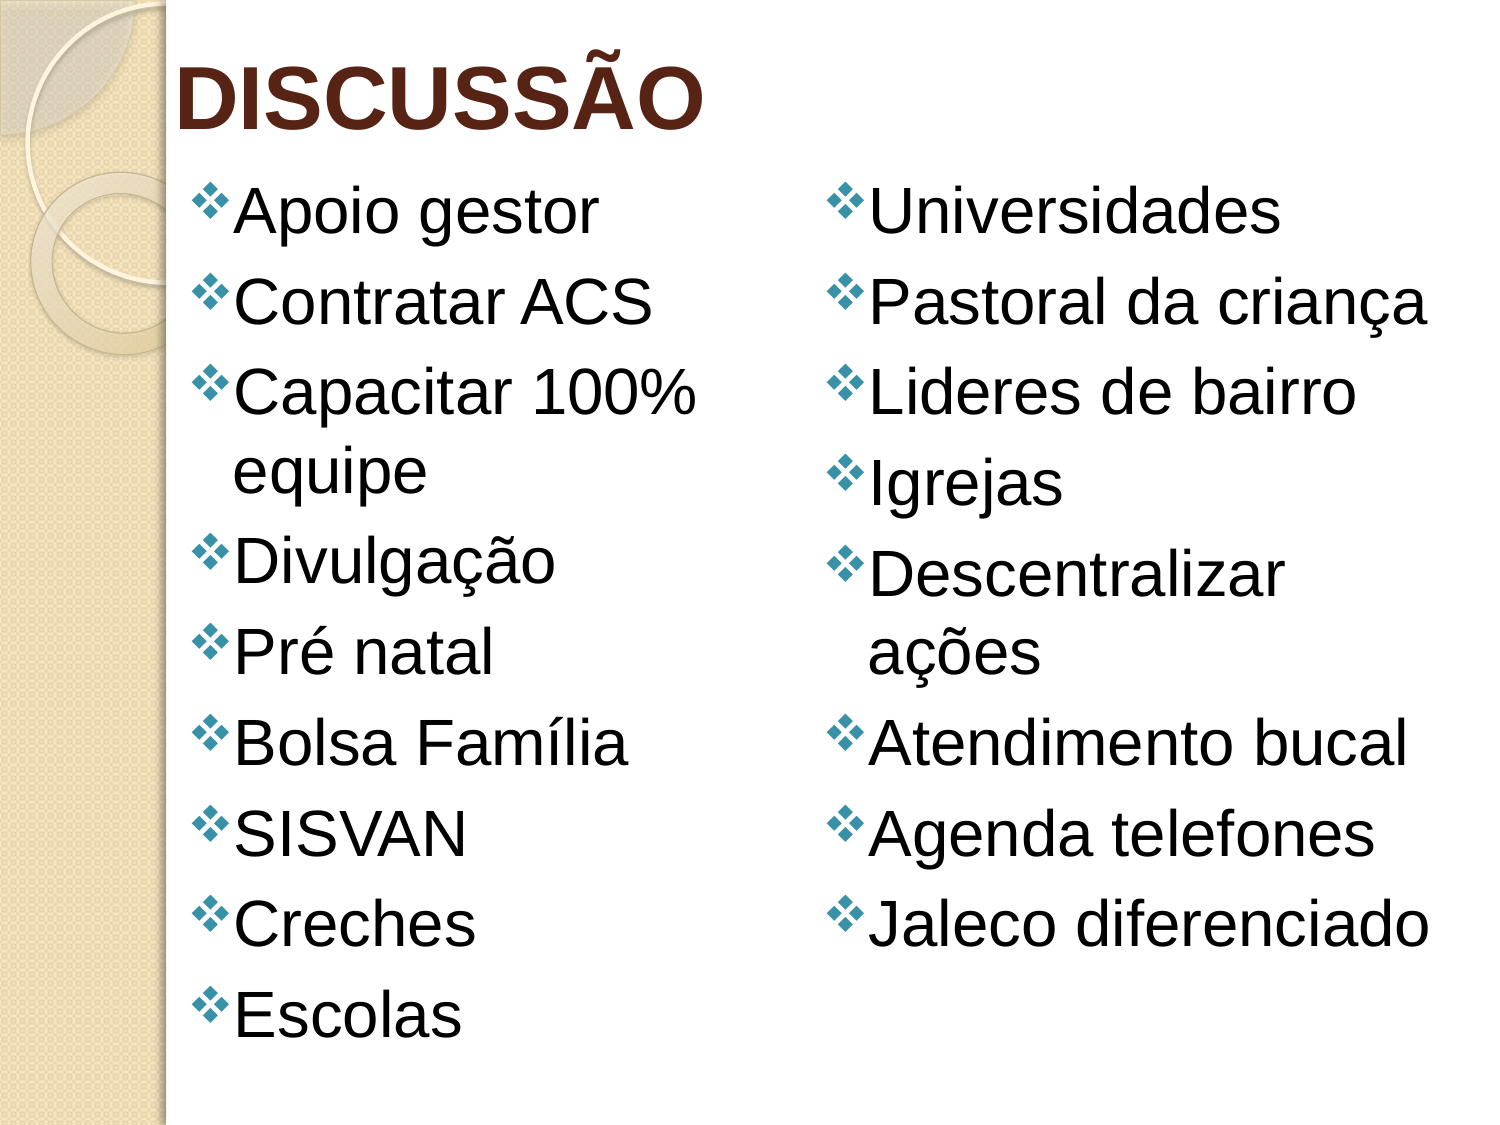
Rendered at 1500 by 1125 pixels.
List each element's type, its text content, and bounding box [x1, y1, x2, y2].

list Apoio gestor Contratar ACS Capacitar 100% equipe Divulgação Pré natal Bolsa Família SISVAN Creches Escolas Universidades Pastoral da criança Lideres de bairro Igrejas Descentralizar ações Atendimento bucal Agenda telefones Jaleco diferenciado [159, 160, 1459, 1066]
title DISCUSSÃO [159, 0, 1390, 160]
